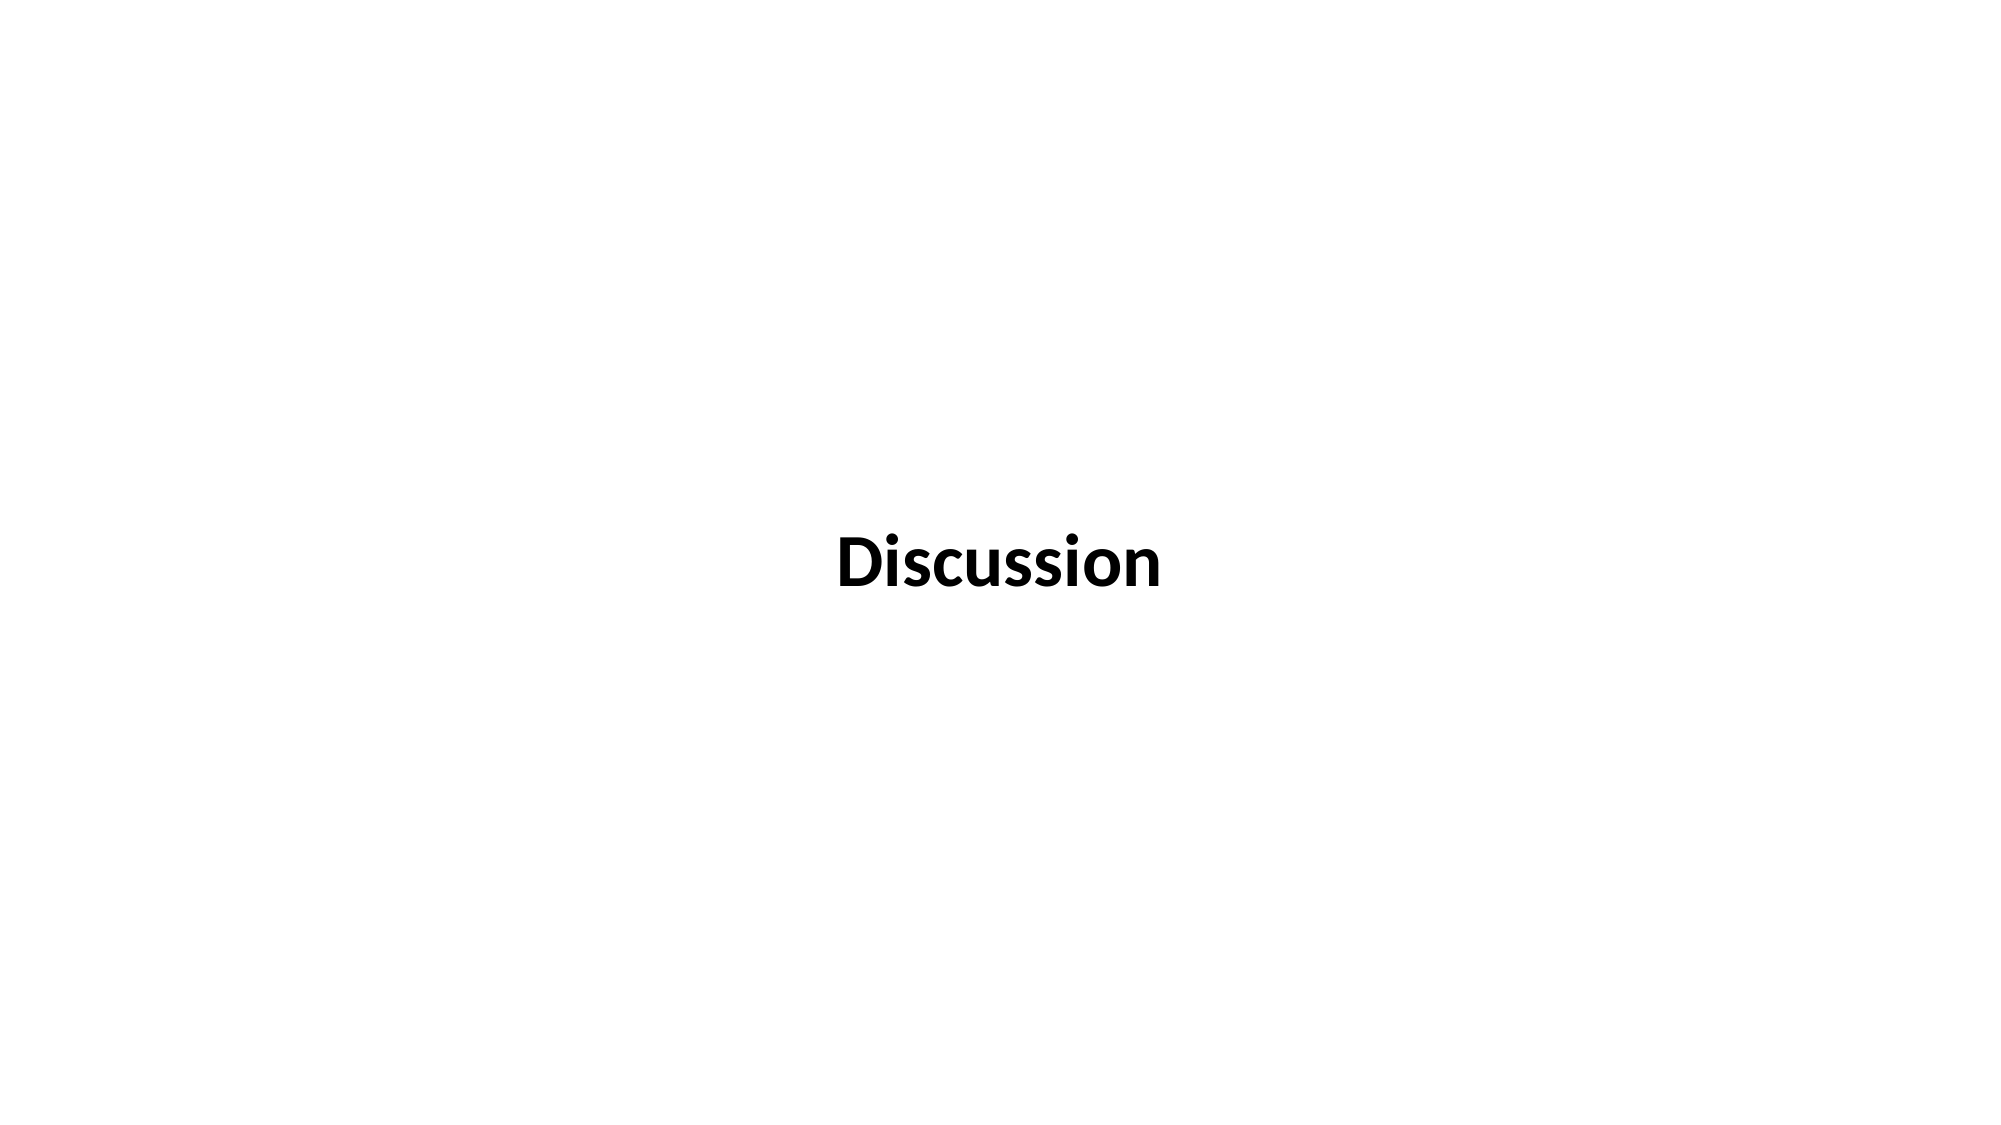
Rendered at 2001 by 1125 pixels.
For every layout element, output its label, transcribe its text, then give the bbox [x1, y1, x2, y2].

text_box Discussion [105, 67, 1895, 1058]
